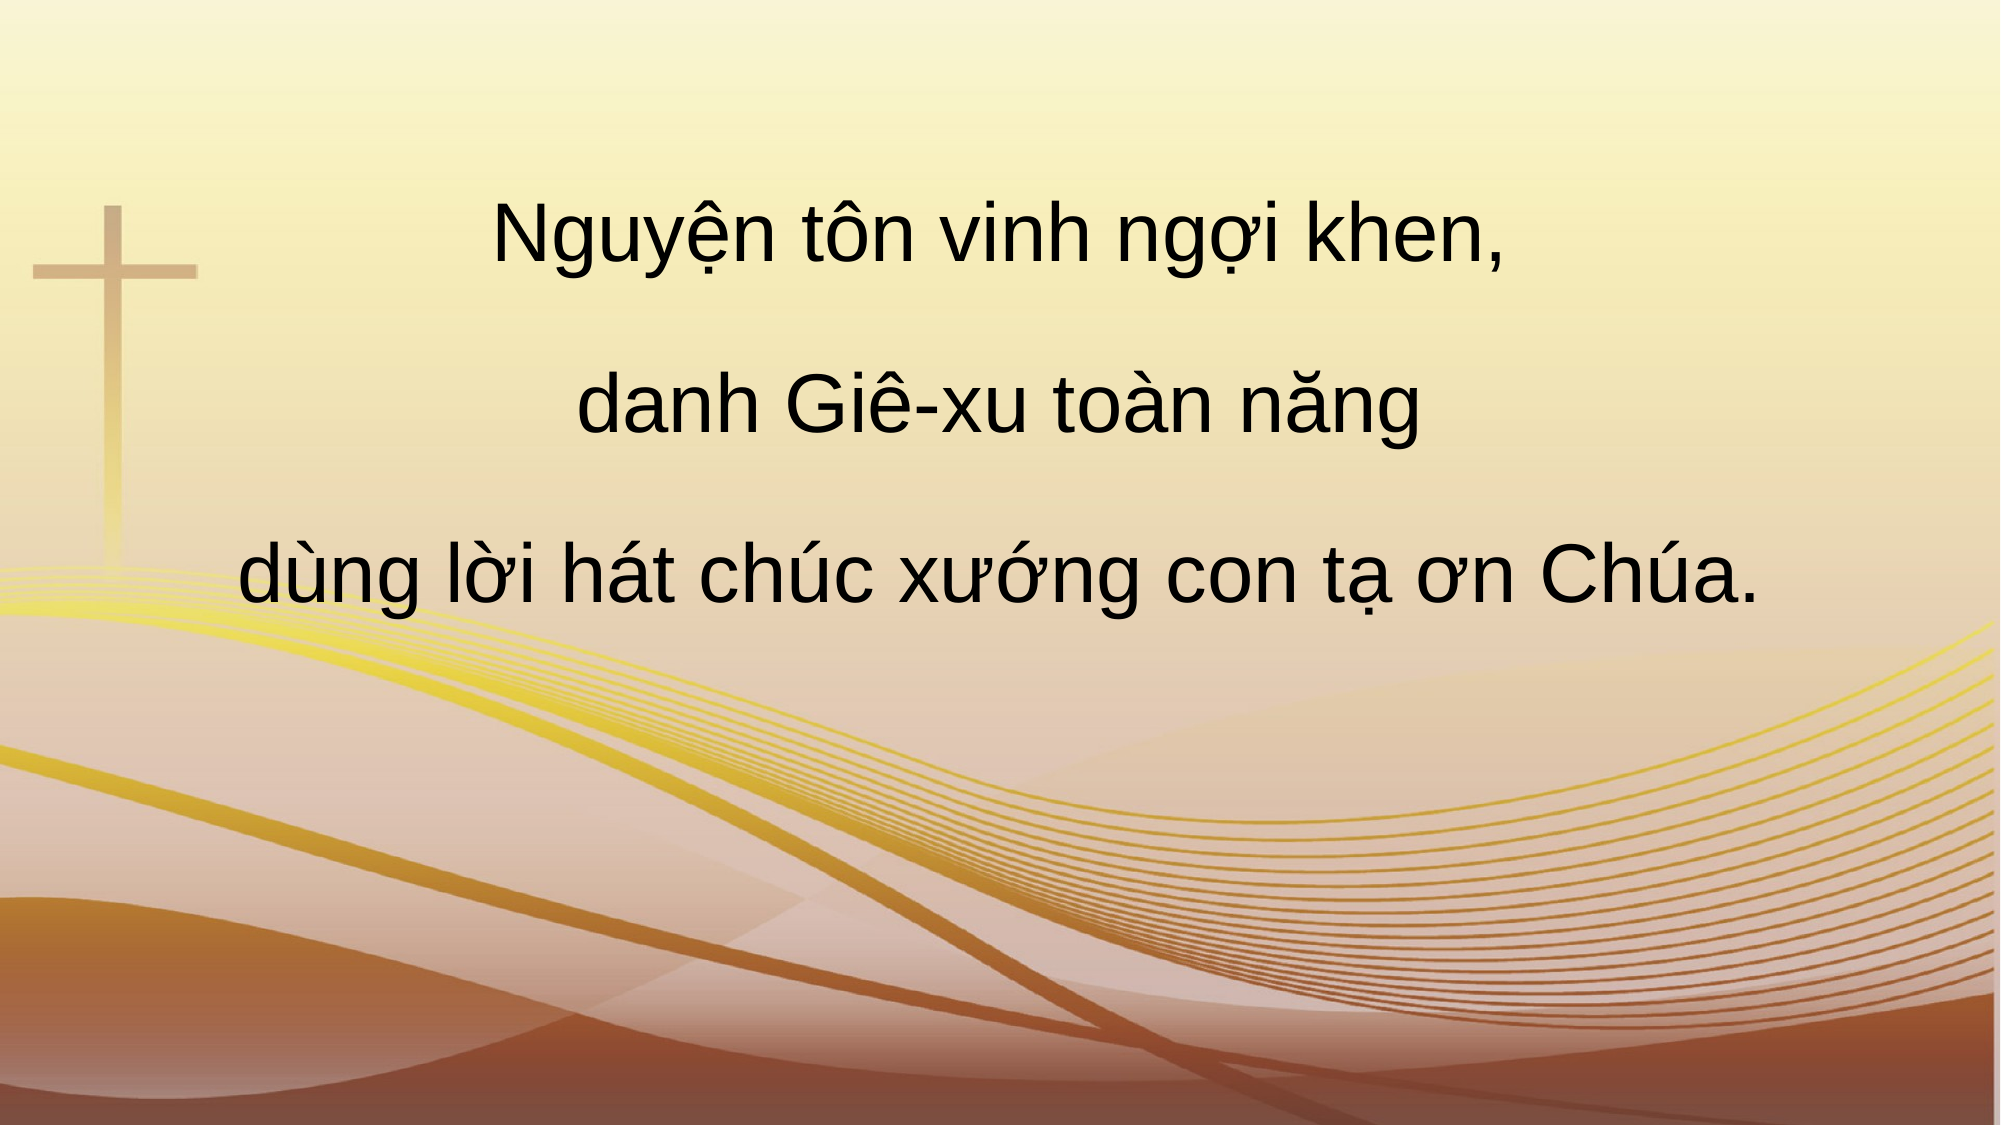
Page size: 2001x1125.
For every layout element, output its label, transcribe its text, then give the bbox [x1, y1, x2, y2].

list Nguyện tôn vinh ngợi khen, danh Giê-xu toàn năng dùng lời hát chúc xướng con tạ ơn Chúa. [0, 0, 2000, 1125]
